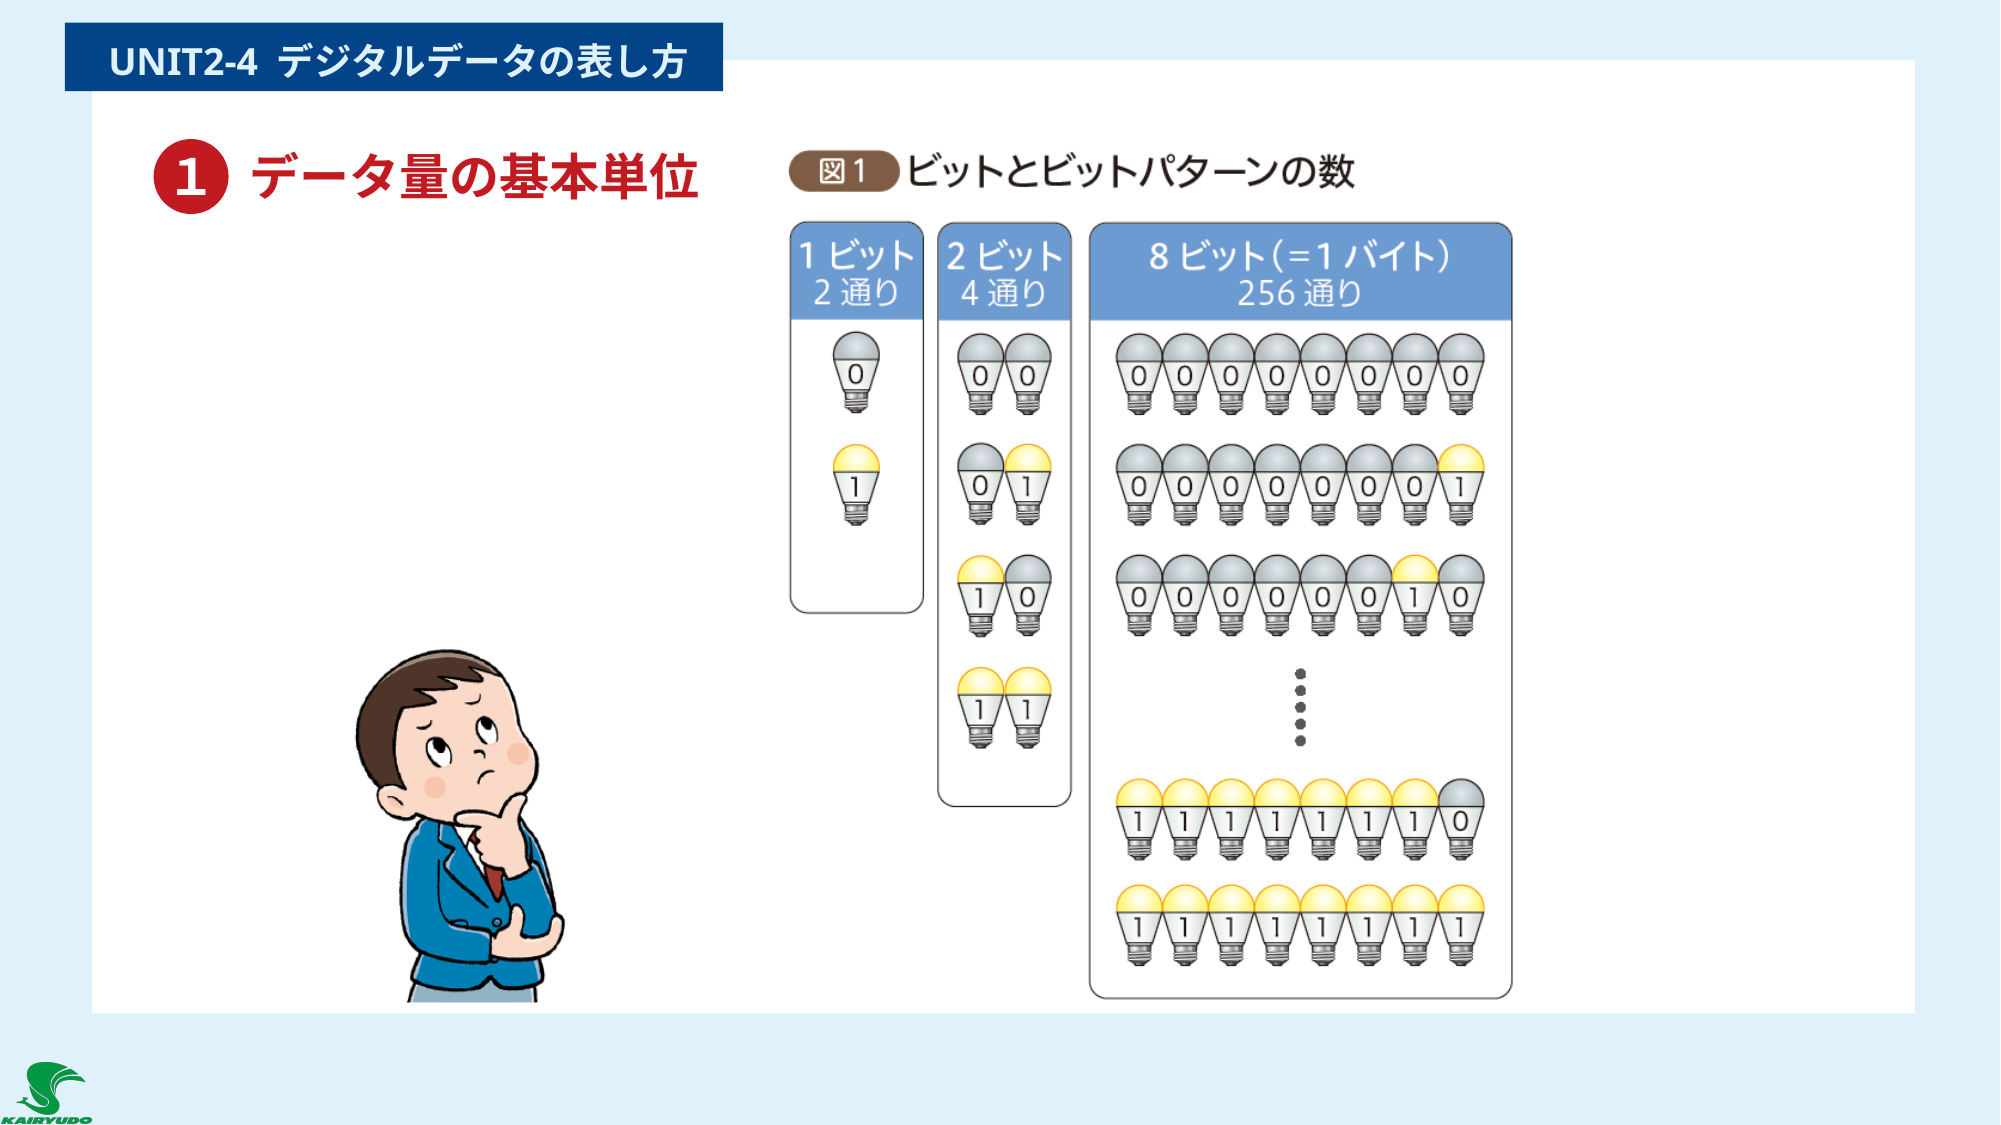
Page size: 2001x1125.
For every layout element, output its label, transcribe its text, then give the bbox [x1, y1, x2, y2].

picture [783, 144, 1521, 1008]
picture [345, 625, 605, 1008]
picture [1, 1062, 92, 1124]
text_box １ [152, 138, 232, 213]
text_box データ量の基本単位 [234, 138, 715, 213]
